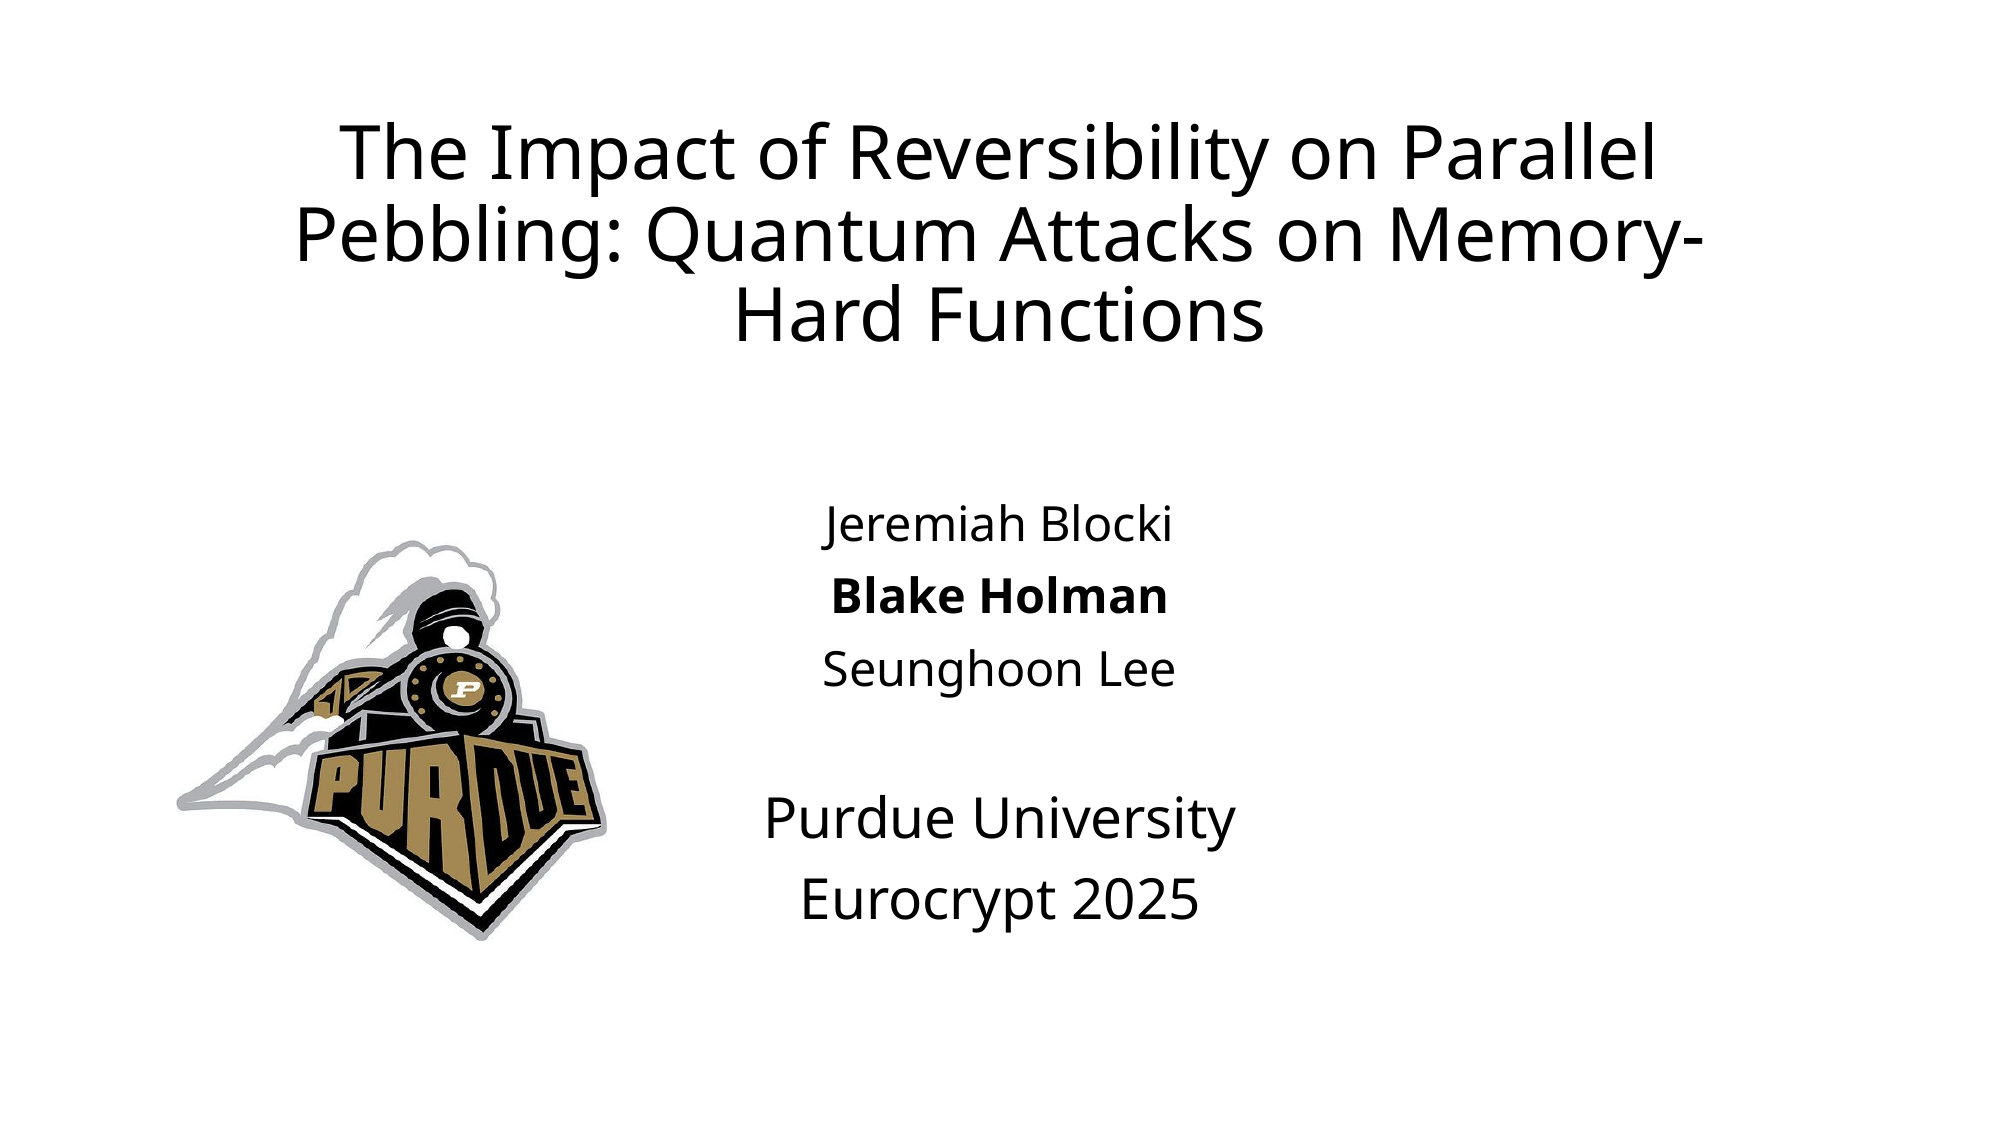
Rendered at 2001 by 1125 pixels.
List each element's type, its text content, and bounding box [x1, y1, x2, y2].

picture [176, 539, 607, 942]
title The Impact of Reversibility on Parallel Pebbling: Quantum Attacks on Memory-Hard Functions [249, 184, 1750, 456]
subtitle Jeremiah Blocki Blake Holman Seunghoon Lee Purdue University Eurocrypt 2025 [249, 491, 1750, 942]
